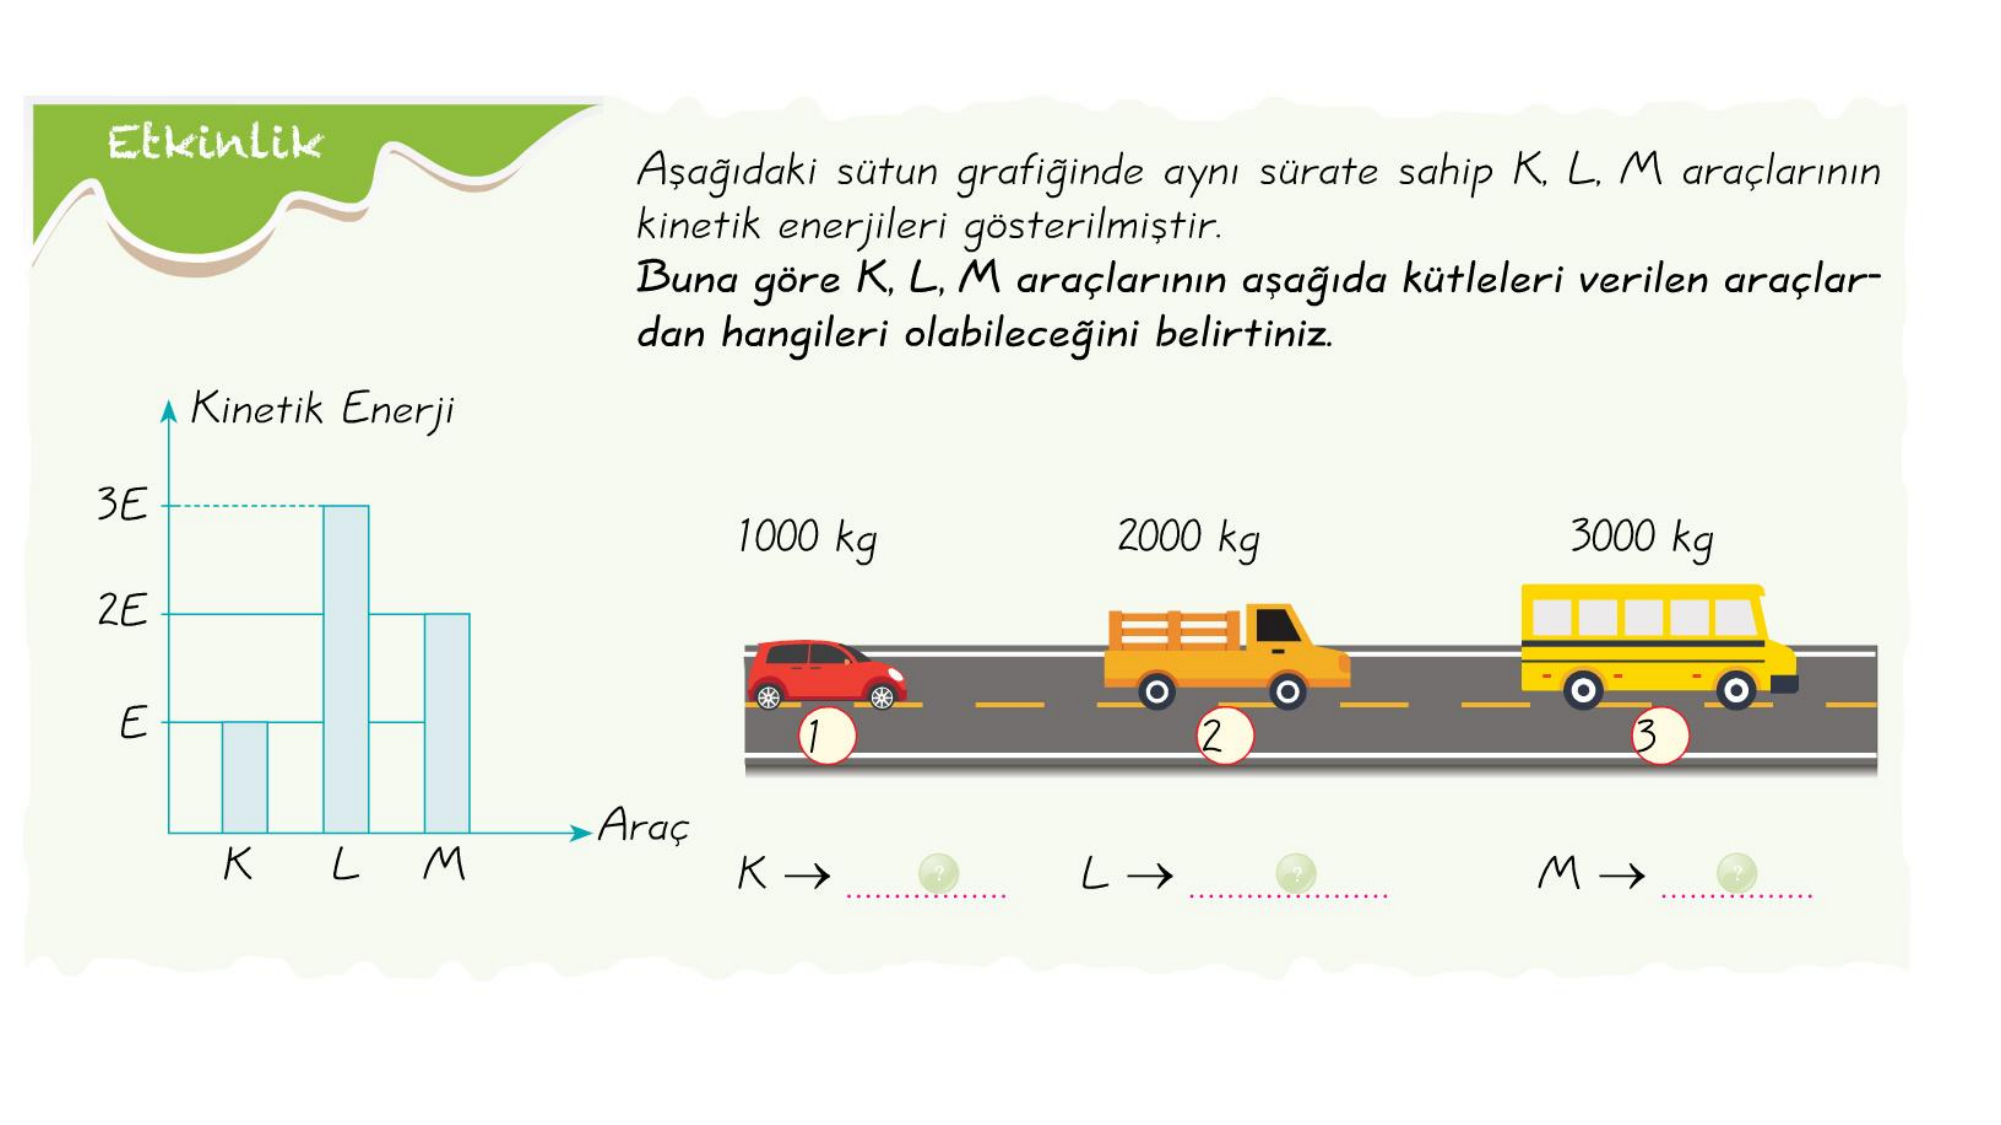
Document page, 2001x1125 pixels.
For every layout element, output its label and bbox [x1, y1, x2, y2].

picture [0, 70, 2000, 1055]
